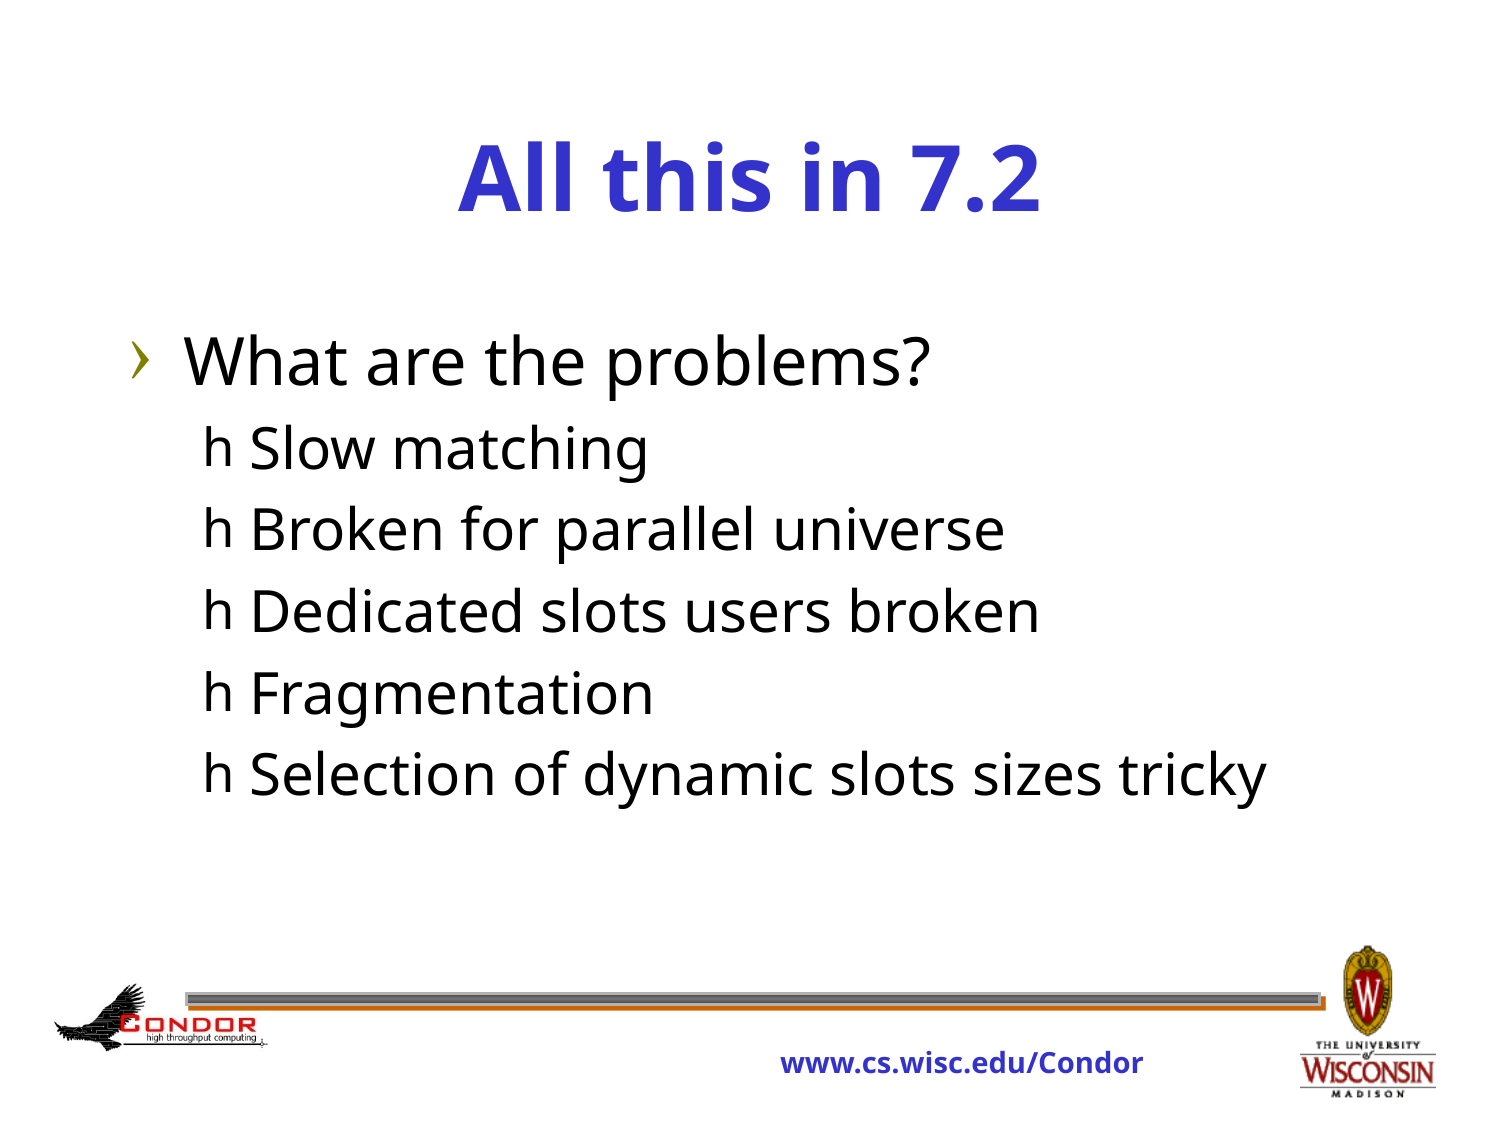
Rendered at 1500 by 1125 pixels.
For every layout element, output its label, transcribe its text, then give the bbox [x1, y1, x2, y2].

list What are the problems? Slow matching Broken for parallel universe Dedicated slots users broken Fragmentation Selection of dynamic slots sizes tricky [112, 311, 1388, 925]
title All this in 7.2 [112, 99, 1388, 250]
picture [50, 980, 268, 1054]
picture [1300, 944, 1436, 1101]
